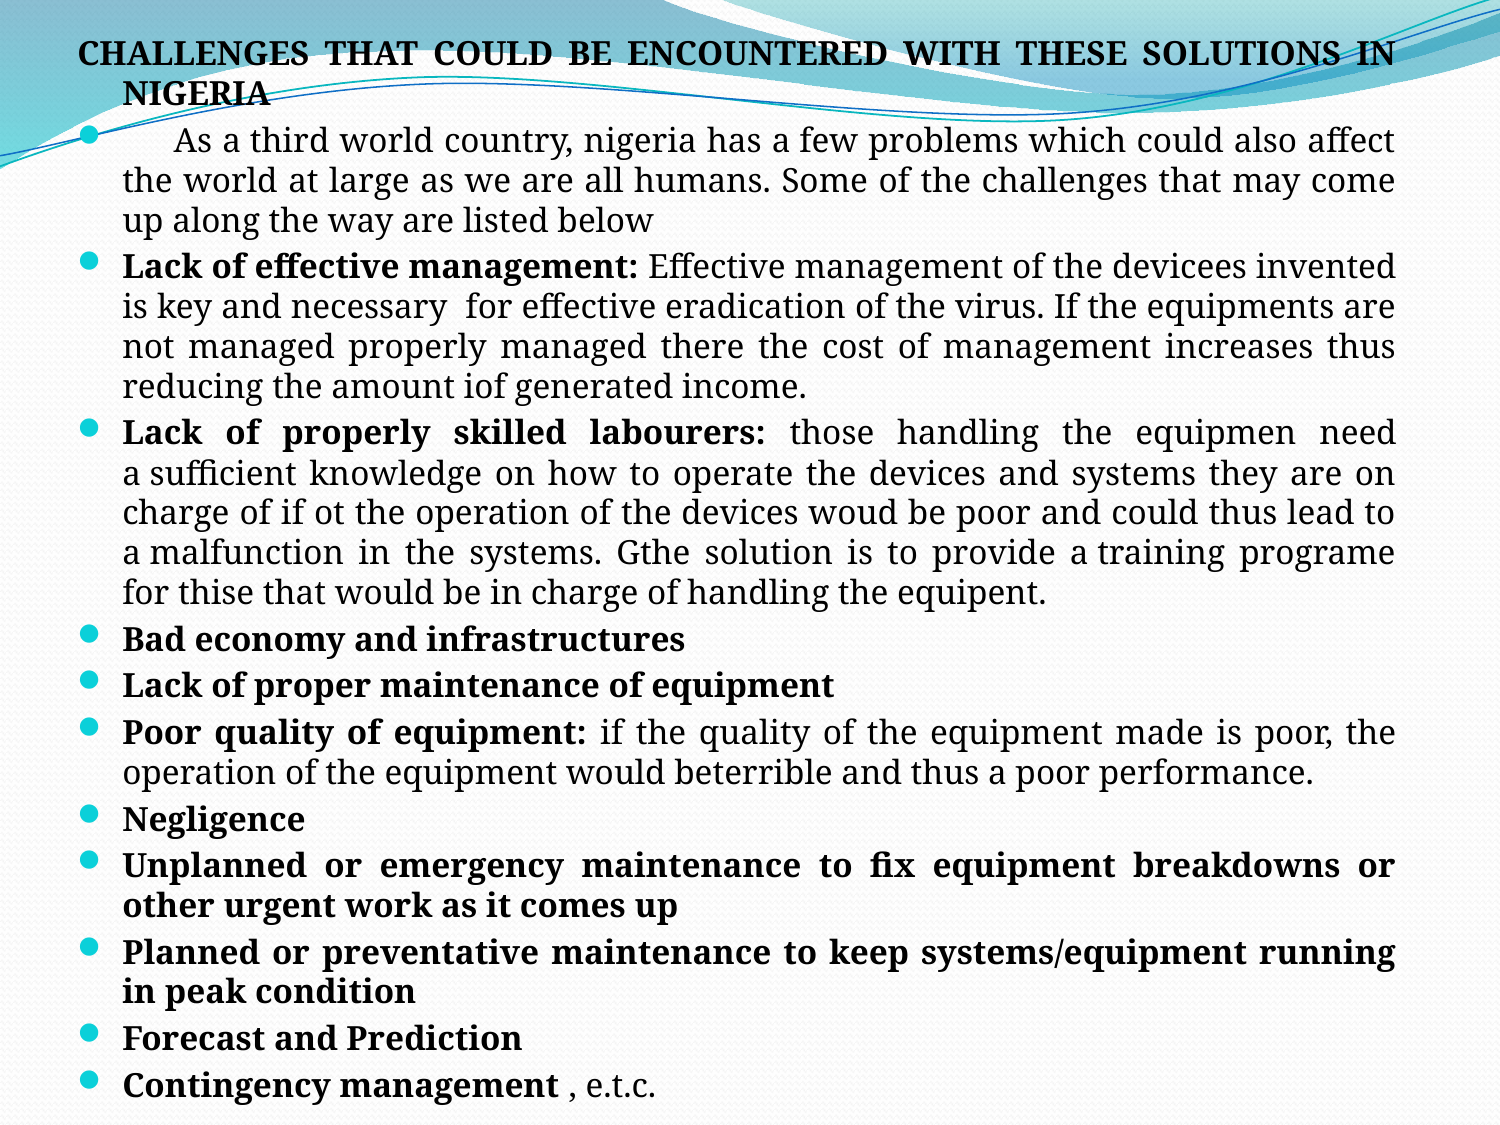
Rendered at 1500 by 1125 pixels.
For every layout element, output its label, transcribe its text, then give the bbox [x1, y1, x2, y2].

list CHALLENGES THAT COULD BE ENCOUNTERED WITH THESE SOLUTIONS IN NIGERIA As a third world country, nigeria has a few problems which could also affect the world at large as we are all humans. Some of the challenges that may come up along the way are listed below Lack of effective management: Effective management of the devicees invented is key and necessary for effective eradication of the virus. If the equipments are not managed properly managed there the cost of management increases thus reducing the amount iof generated income. Lack of properly skilled labourers: those handling the equipmen need a sufficient knowledge on how to operate the devices and systems they are on charge of if ot the operation of the devices woud be poor and could thus lead to a malfunction in the systems. Gthe solution is to provide a training programe for thise that would be in charge of handling the equipent. Bad economy and infrastructures Lack of proper maintenance of equipment Poor quality of equipment: if the quality of the equipment made is poor, the operation of the equipment would beterrible and thus a poor performance. Negligence Unplanned or emergency maintenance to fix equipment breakdowns or other urgent work as it comes up Planned or preventative maintenance to keep systems/equipment running in peak condition Forecast and Prediction Contingency management , e.t.c. [62, 24, 1413, 1125]
